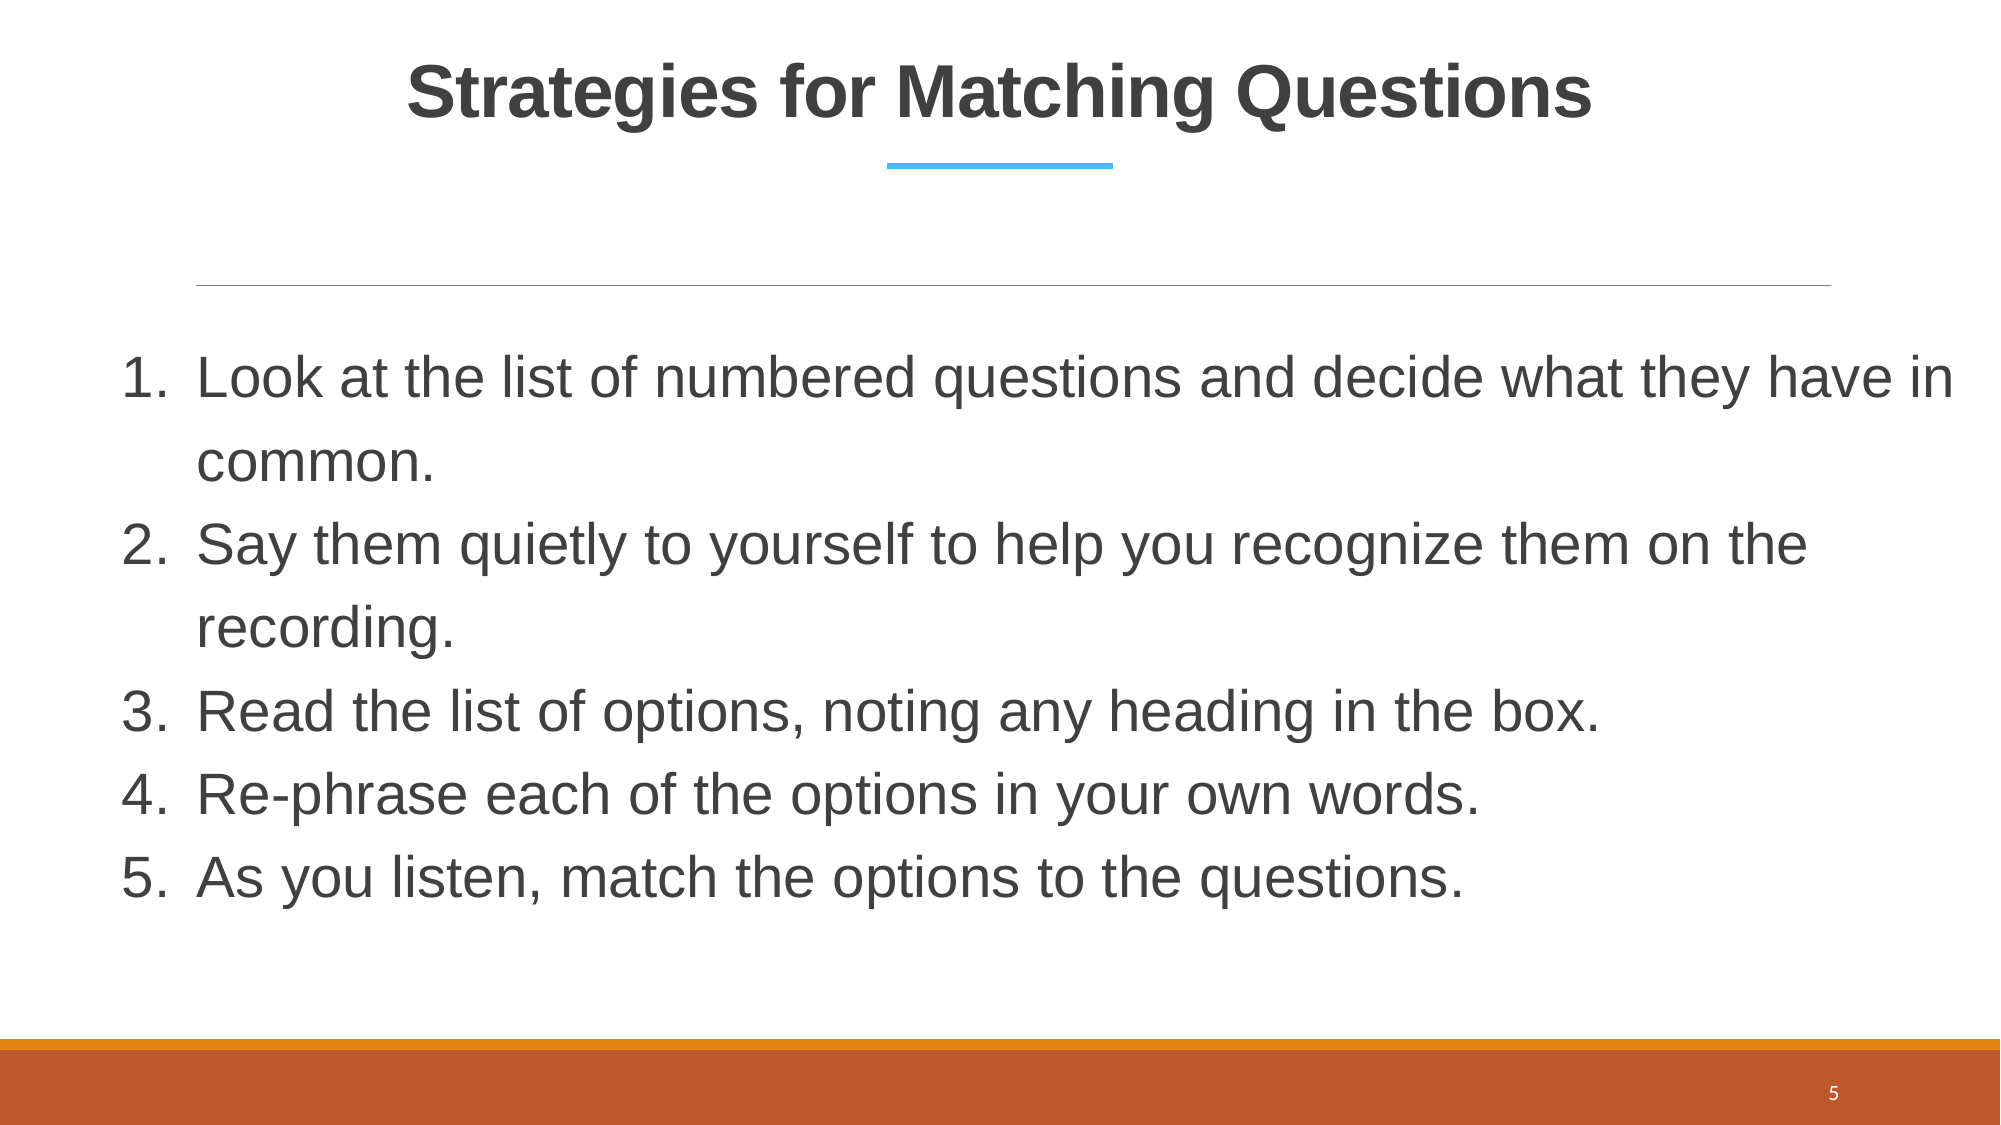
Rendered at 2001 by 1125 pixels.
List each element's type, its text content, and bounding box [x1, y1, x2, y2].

text_box Look at the list of numbered questions and decide what they have in common. Say them quietly to yourself to help you recognize them on the recording. Read the list of options, noting any heading in the box. Re-phrase each of the options in your own words. As you listen, match the options to the questions. [48, 318, 2000, 917]
title Strategies for Matching Questions [213, 0, 1787, 133]
slide_number 5 [1624, 917, 1840, 1125]
